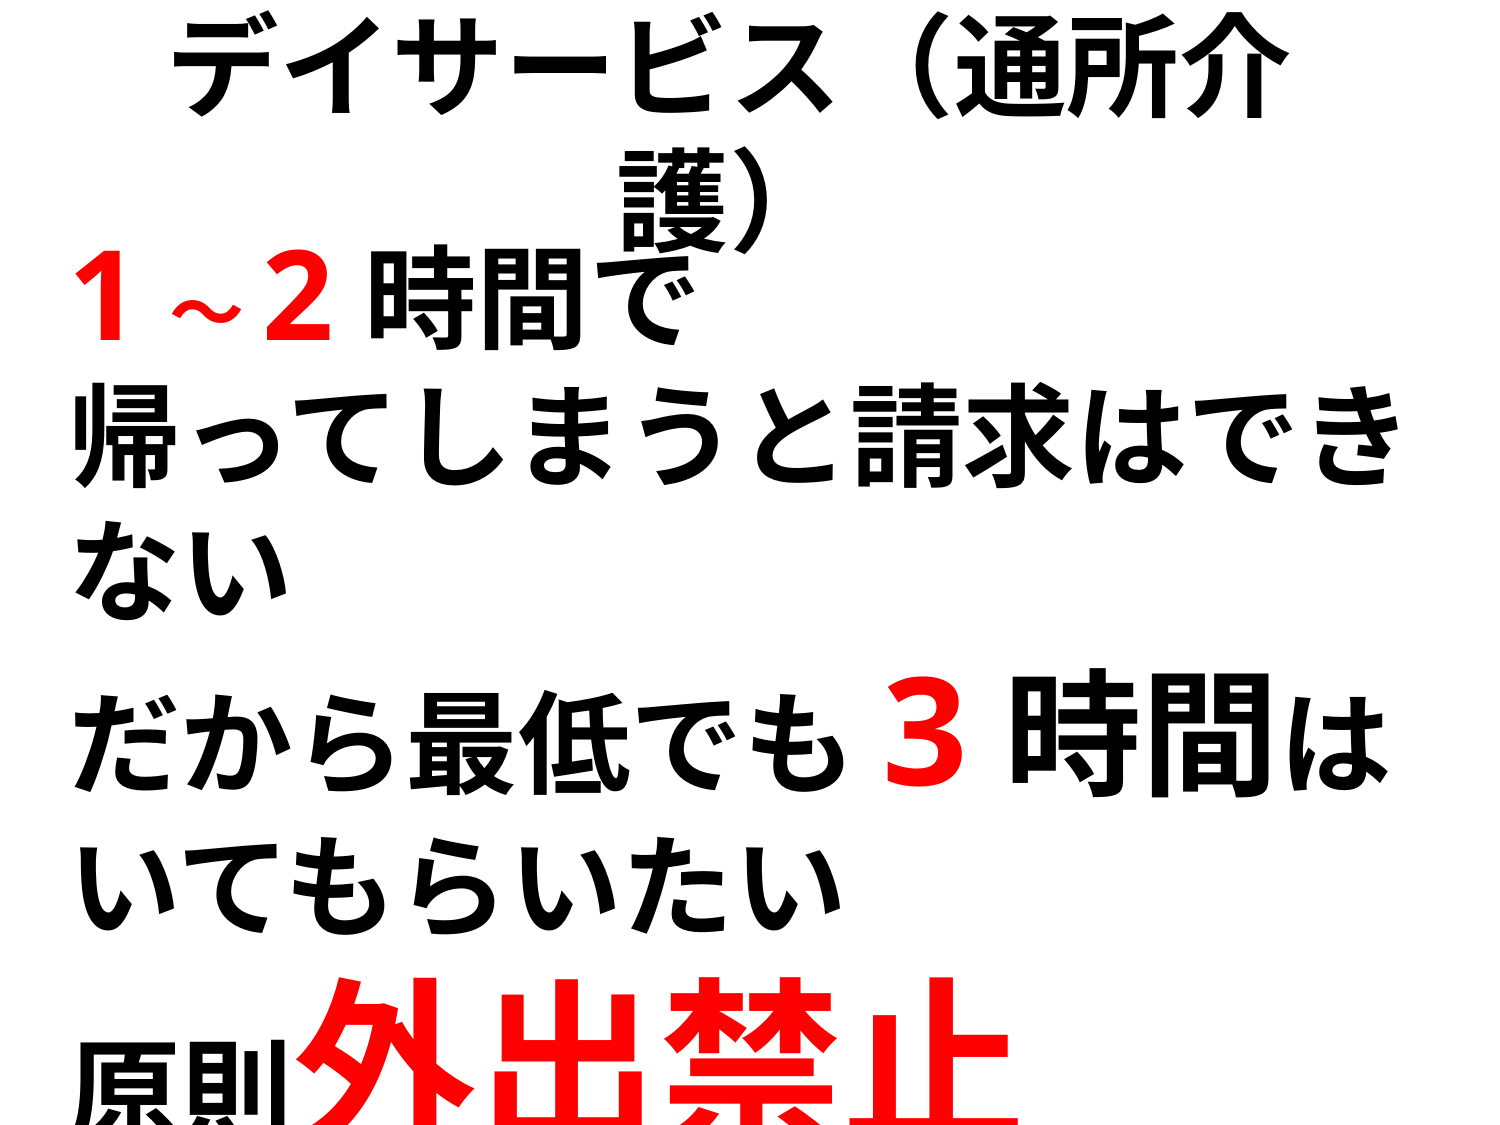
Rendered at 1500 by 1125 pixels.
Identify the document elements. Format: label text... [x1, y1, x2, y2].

text_box デイサービス（通所介護） [54, 30, 1405, 232]
title 1～2時間で 帰ってしまうと請求はできない だから最低でも3時間はいてもらいたい 原則外出禁止 [53, 208, 1471, 1059]
